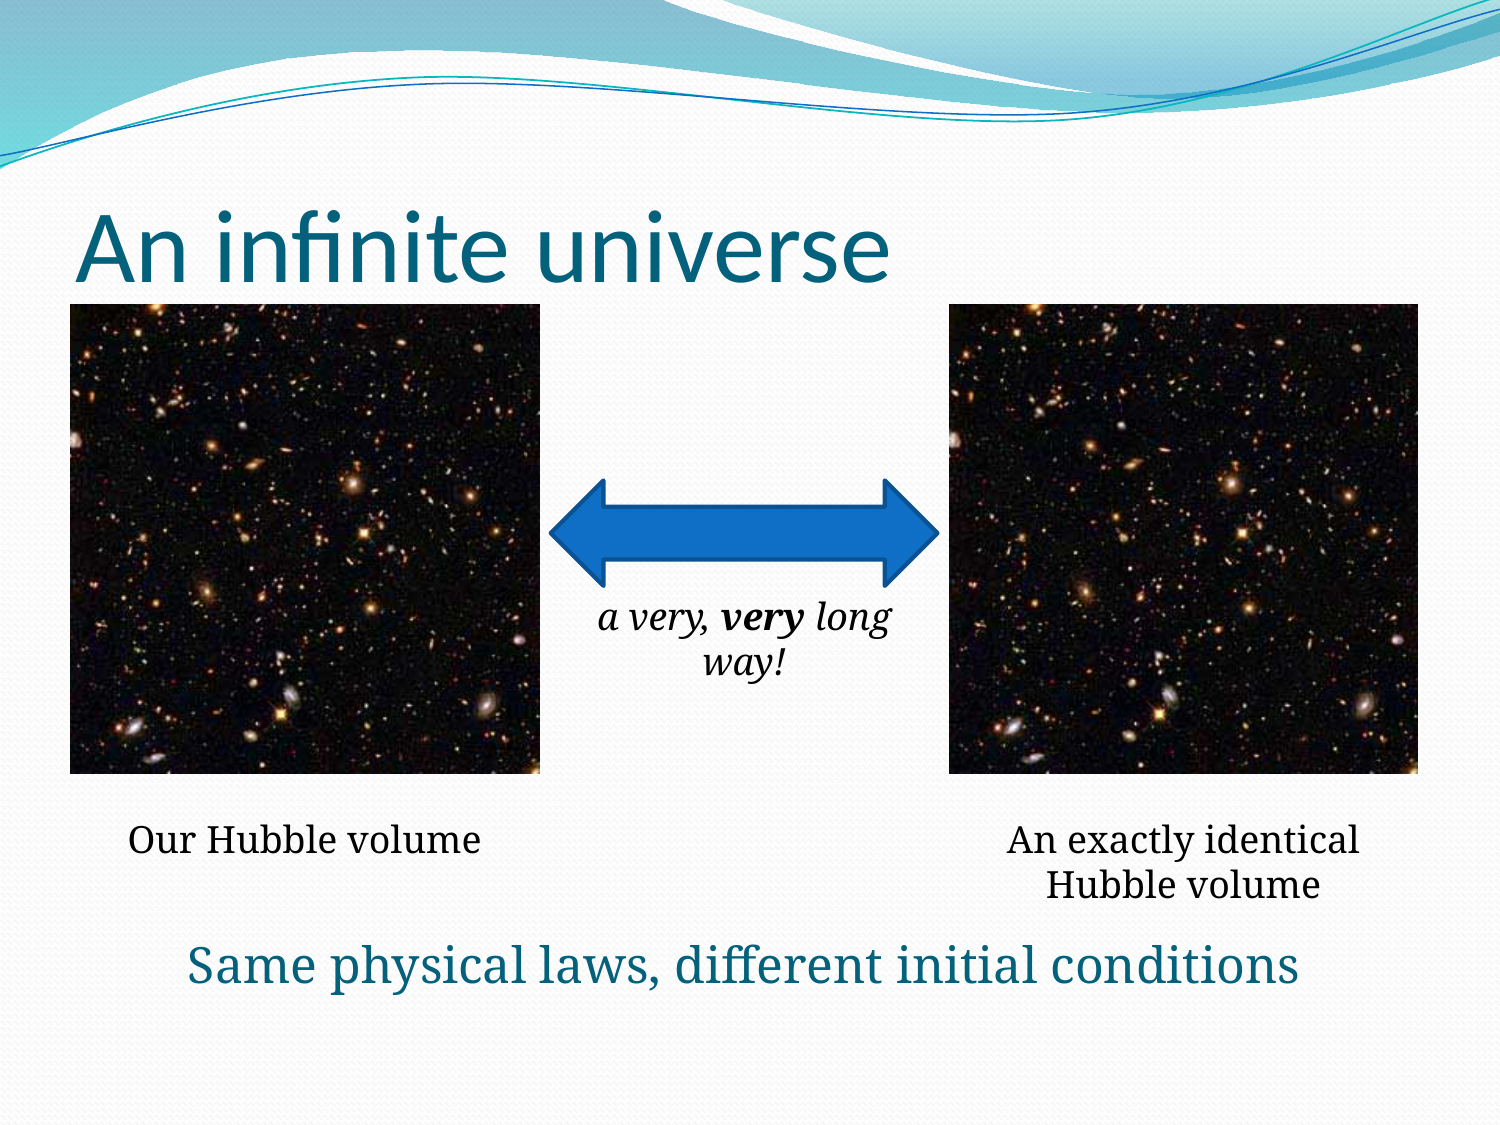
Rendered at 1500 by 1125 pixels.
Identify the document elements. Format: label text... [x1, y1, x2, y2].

title An infinite universe [75, 115, 1425, 303]
text_box Same physical laws, different initial conditions [70, 925, 1418, 1001]
picture [948, 304, 1419, 774]
text_box a very, very long way! [546, 585, 941, 691]
text_box An exactly identical Hubble volume [949, 808, 1418, 914]
text_box [548, 478, 940, 585]
picture [70, 304, 540, 774]
text_box Our Hubble volume [70, 808, 539, 869]
